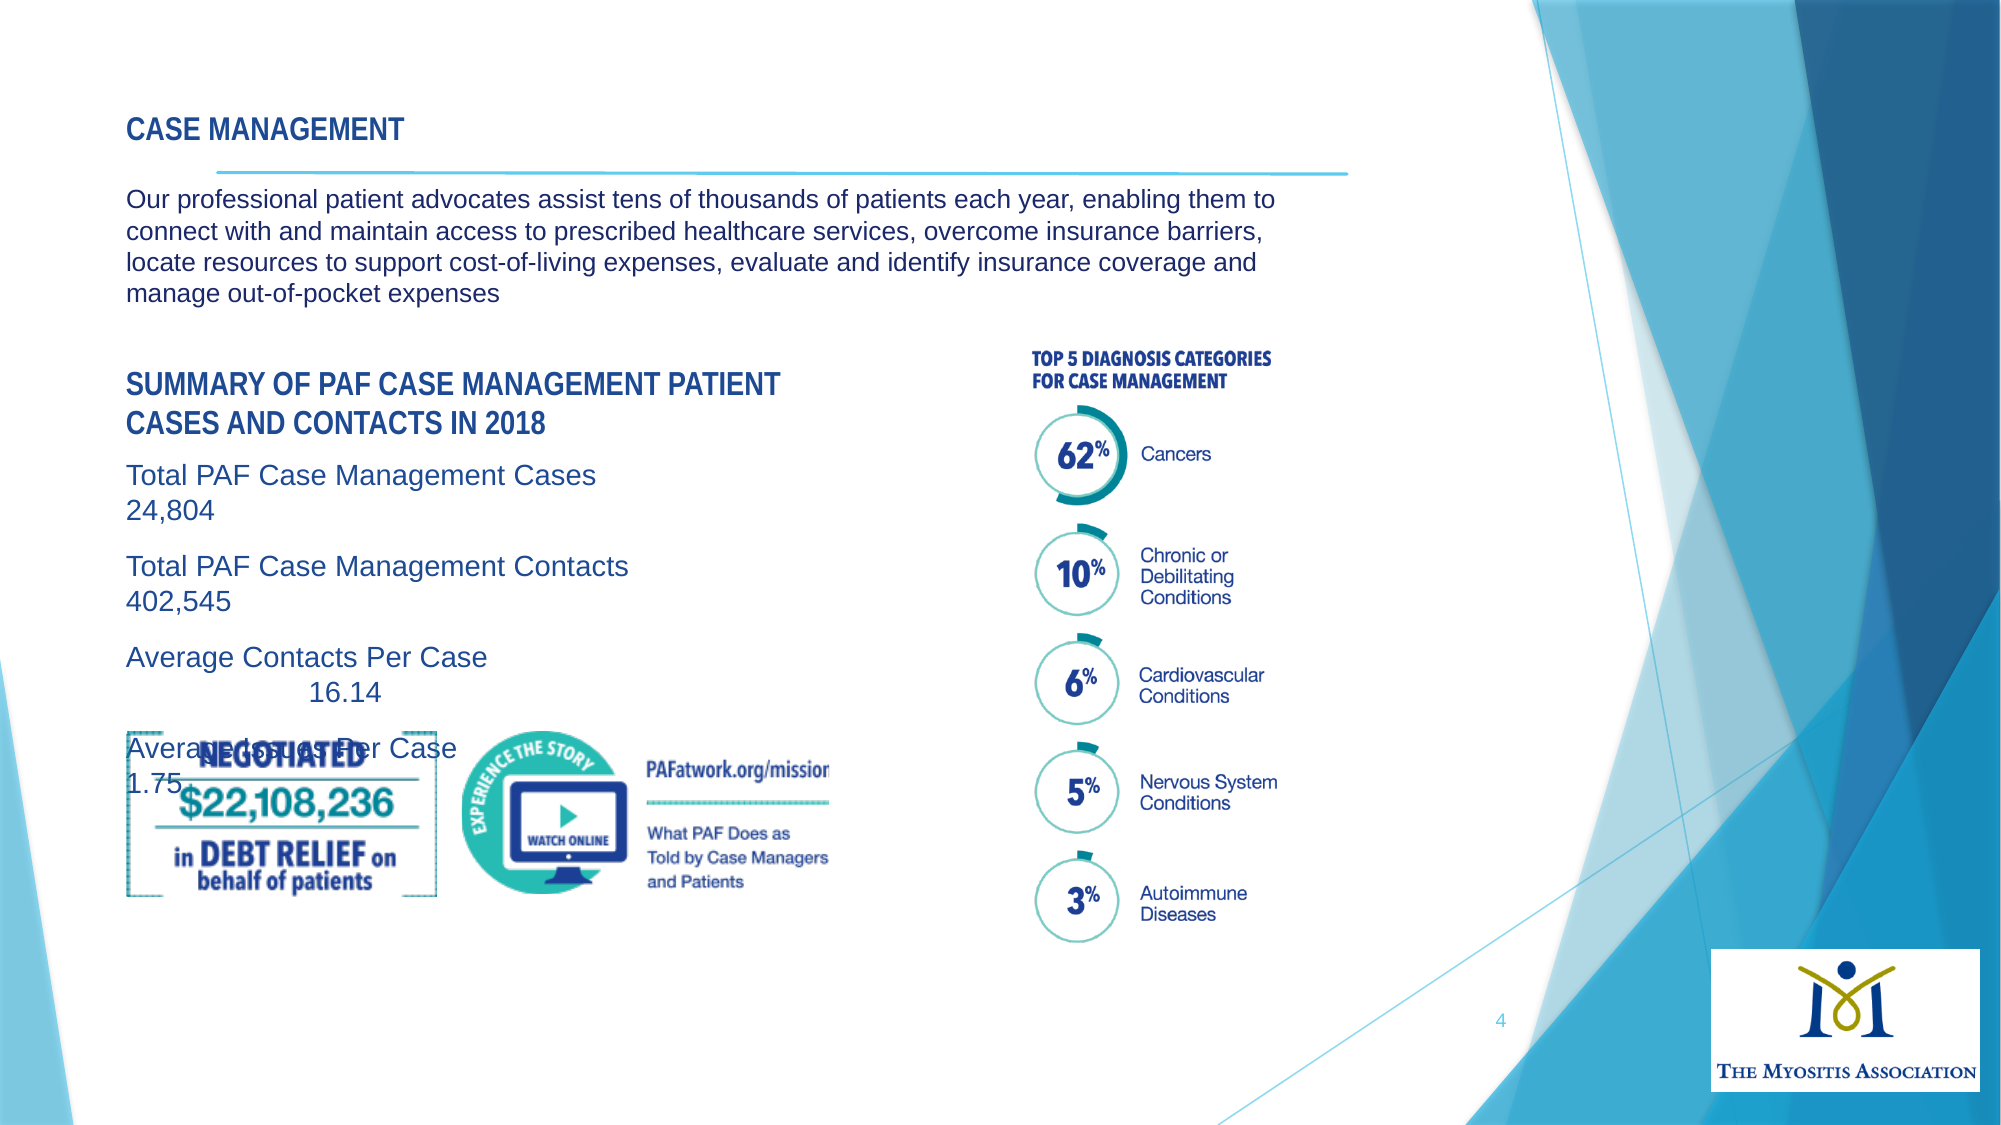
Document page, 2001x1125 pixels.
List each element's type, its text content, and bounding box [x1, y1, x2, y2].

list SUMMARY OF PAF CASE MANAGEMENT PATIENT CASES AND CONTACTS IN 2018 [110, 354, 798, 448]
picture [1711, 949, 1980, 1092]
list Total PAF Case Management Cases 24,804 Total PAF Case Management Contacts 402,545 Average Contacts Per Case 16.14 Average Issues Per Case 1.75 [110, 448, 798, 991]
slide_number 4 [1409, 991, 1522, 1051]
title CASE MANAGEMENT Our professional patient advocates assist tens of thousands of patients each year, enabling them to connect with and maintain access to prescribed healthcare services, overcome insurance barriers, locate resources to support cost-of-living expenses, evaluate and identify insurance coverage and manage out-of-pocket expenses [111, 99, 1305, 317]
picture [461, 731, 830, 895]
picture [125, 731, 438, 897]
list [1026, 350, 1278, 952]
